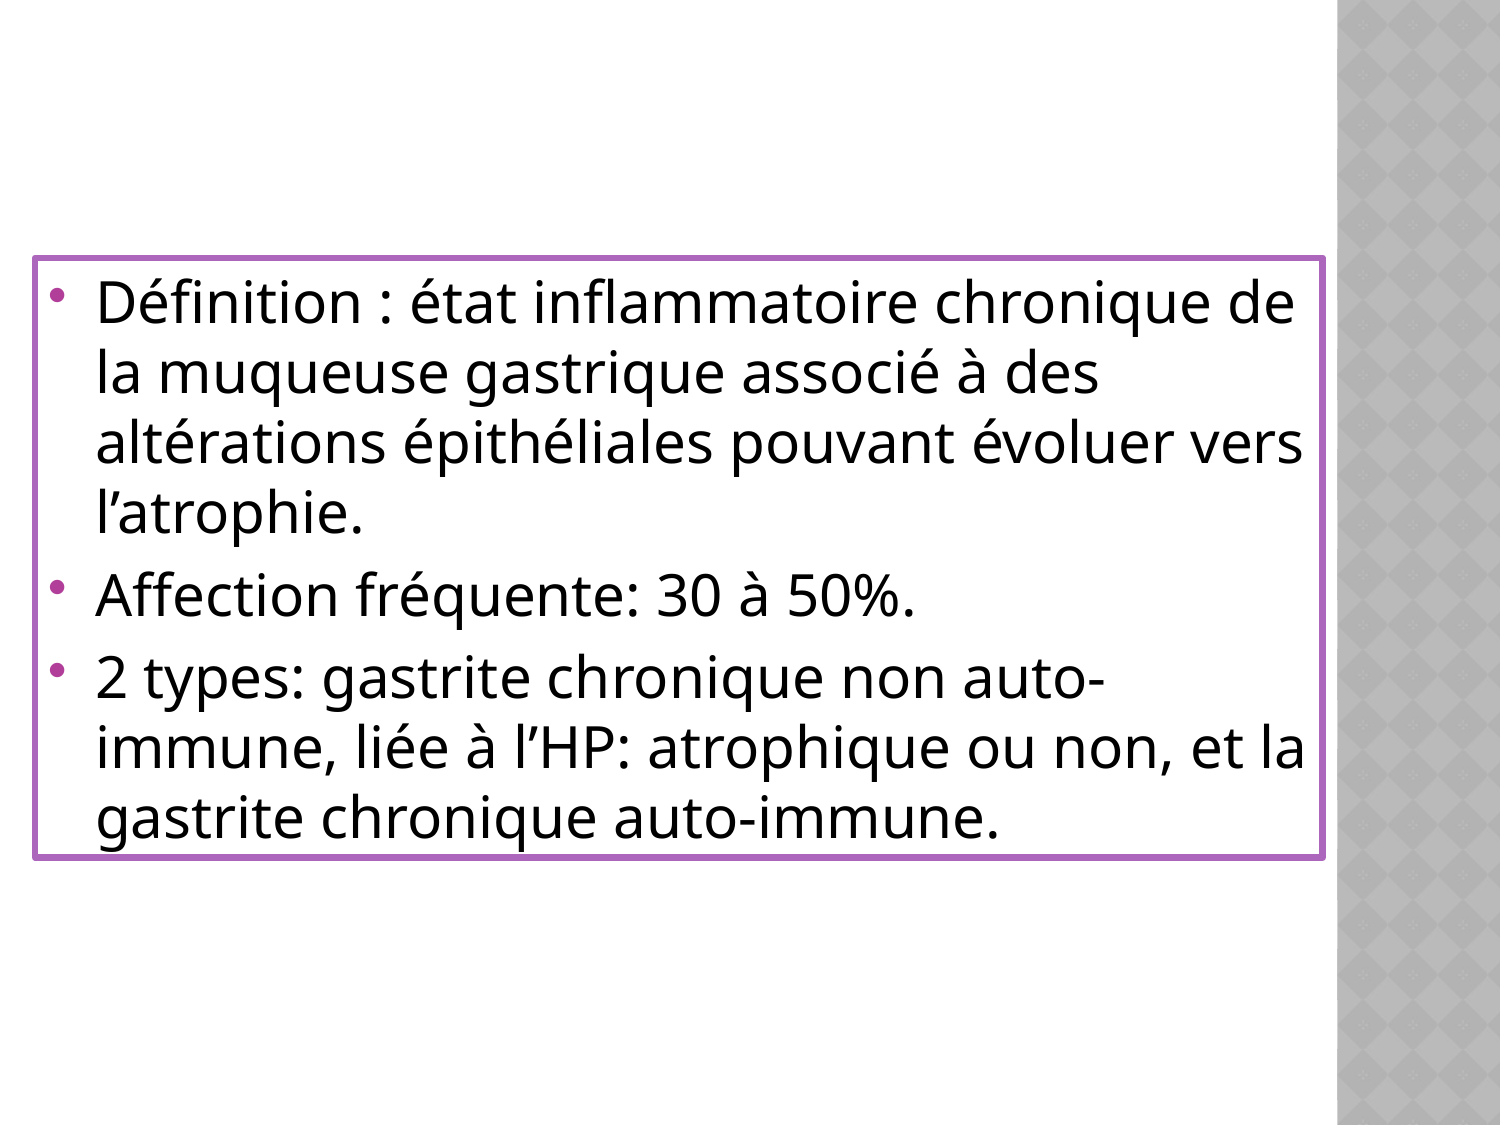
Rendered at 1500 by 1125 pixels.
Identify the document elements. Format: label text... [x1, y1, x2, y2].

list Définition : état inflammatoire chronique de la muqueuse gastrique associé à des altérations épithéliales pouvant évoluer vers l’atrophie. Affection fréquente: 30 à 50%. 2 types: gastrite chronique non auto-immune, liée à l’HP: atrophique ou non, et la gastrite chronique auto-immune. [32, 255, 1326, 861]
